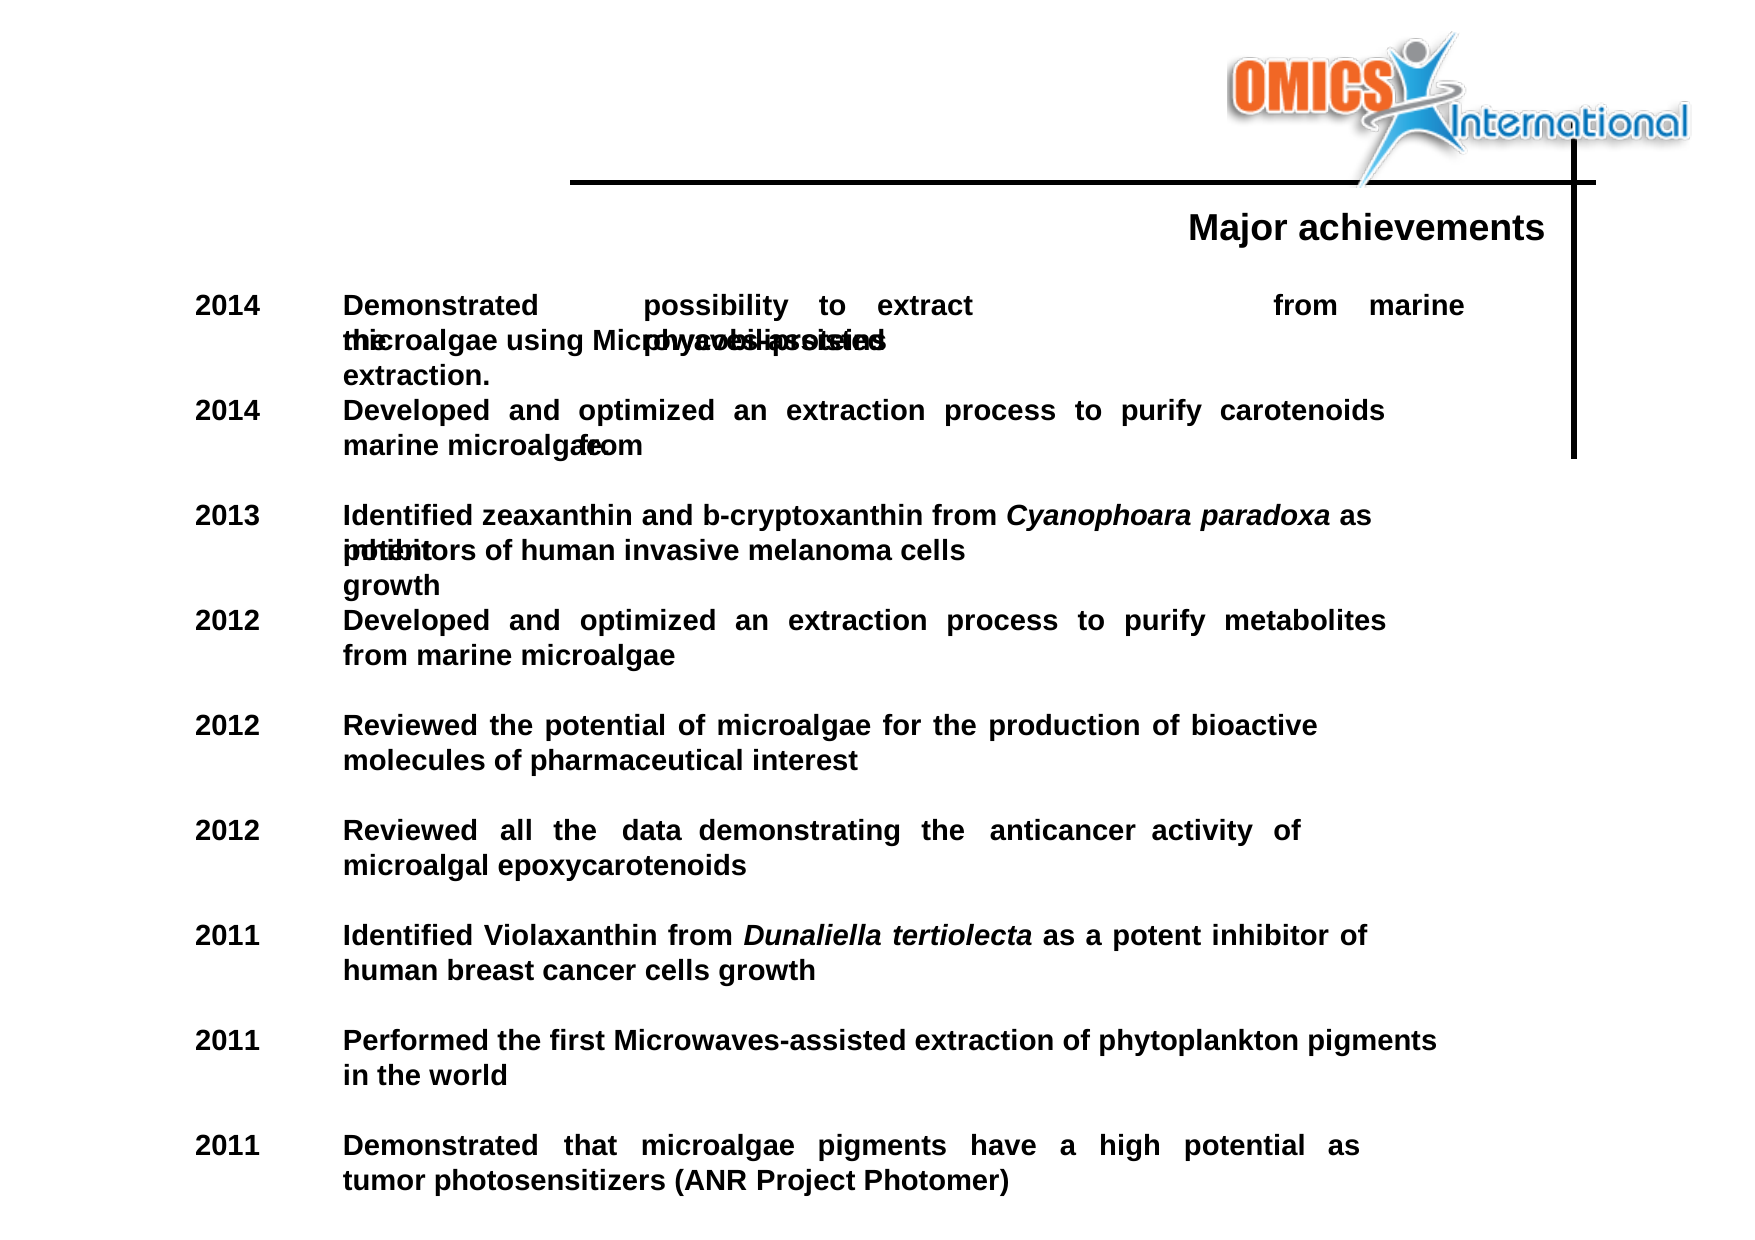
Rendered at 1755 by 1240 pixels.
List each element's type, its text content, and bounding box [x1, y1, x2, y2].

text_box Developed and [340, 391, 563, 426]
text_box marine microalgae. [340, 426, 612, 462]
text_box 2013 [193, 496, 263, 532]
text_box 2011 [193, 916, 263, 952]
text_box Identified zeaxanthin and b-cryptoxanthin from Cyanophoara paradoxa as potent [340, 496, 1467, 567]
text_box possibility to extract phycobiliproteins [641, 286, 1246, 357]
text_box Major achievements [1186, 203, 1548, 249]
text_box from [1271, 286, 1341, 322]
text_box inhibitors of human invasive melanoma cells growth [340, 531, 1070, 601]
text_box 2012 [193, 706, 263, 742]
text_box 2014 [193, 391, 263, 427]
text_box Reviewed all the data demonstrating the anticancer activity of microalgal epoxycarotenoids [340, 811, 1467, 882]
text_box Developed and optimized an extraction process to purify metabolites from marine microalgae [340, 601, 1467, 672]
text_box 2012 [193, 811, 263, 847]
text_box marine [1366, 286, 1467, 322]
text_box Demonstrated that microalgae pigments have a high potential as tumor photosensitizers (ANR Project Photomer) [340, 1126, 1467, 1197]
text_box Reviewed the potential of microalgae for the production of bioactive molecules of pharmaceutical interest [340, 706, 1467, 777]
text_box Performed the first Microwaves-assisted extraction of phytoplankton pigments in the world [340, 1021, 1467, 1092]
picture [1226, 31, 1697, 188]
text_box optimized an extraction process to purify carotenoids from [576, 391, 1467, 462]
text_box 2011 [193, 1126, 261, 1162]
text_box 2014 [193, 286, 263, 322]
text_box microalgae using Microwaves-assisted extraction. [340, 321, 1039, 392]
text_box Demonstrated the [340, 286, 615, 321]
text_box 2011 [193, 1021, 263, 1057]
text_box 2012 [193, 601, 263, 637]
text_box Identified Violaxanthin from Dunaliella tertiolecta as a potent inhibitor of human breast cancer cells growth [340, 916, 1467, 987]
